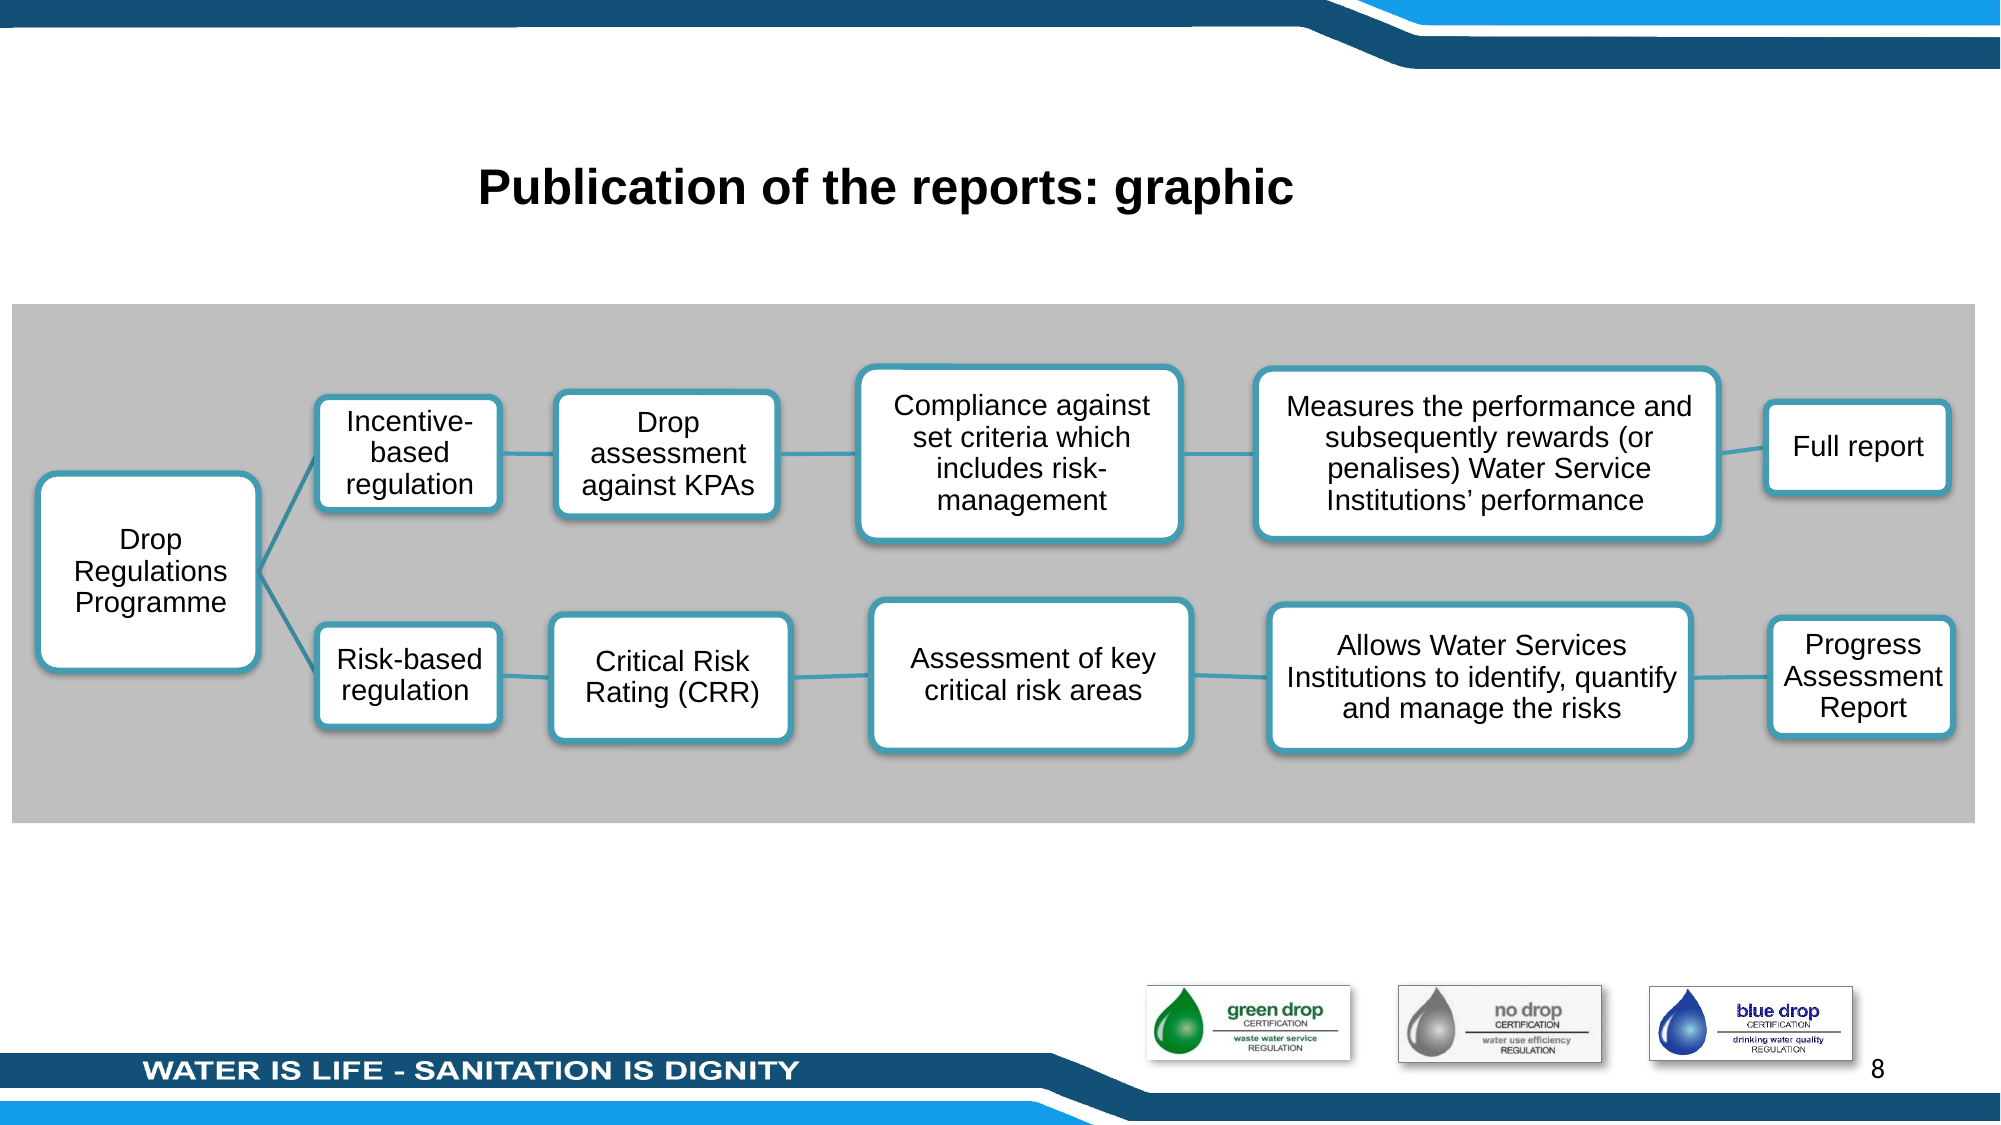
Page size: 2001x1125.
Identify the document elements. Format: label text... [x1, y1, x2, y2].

picture [0, 0, 2001, 1125]
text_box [11, 303, 1976, 824]
text_box Publication of the reports: graphic [463, 147, 1463, 222]
slide_number 8 [1433, 1042, 1900, 1103]
